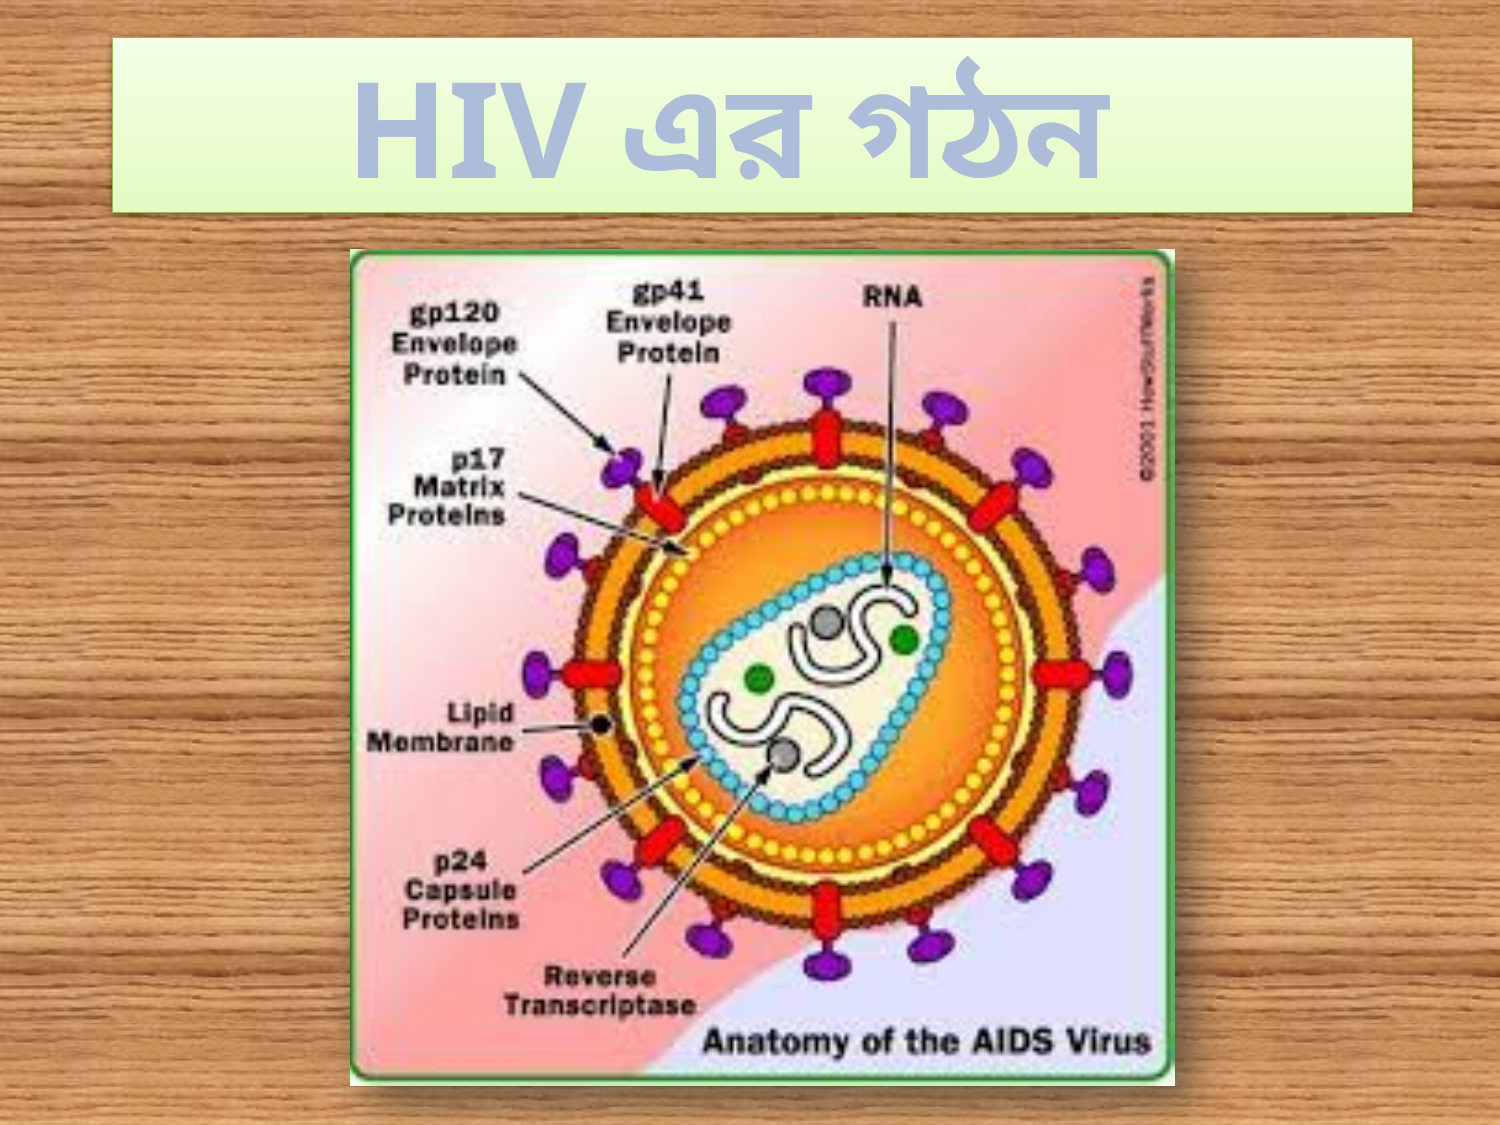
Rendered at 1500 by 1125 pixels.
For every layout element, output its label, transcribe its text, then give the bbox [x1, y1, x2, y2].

picture [0, 0, 1500, 1125]
title HIV এর গঠন [112, 37, 1413, 213]
